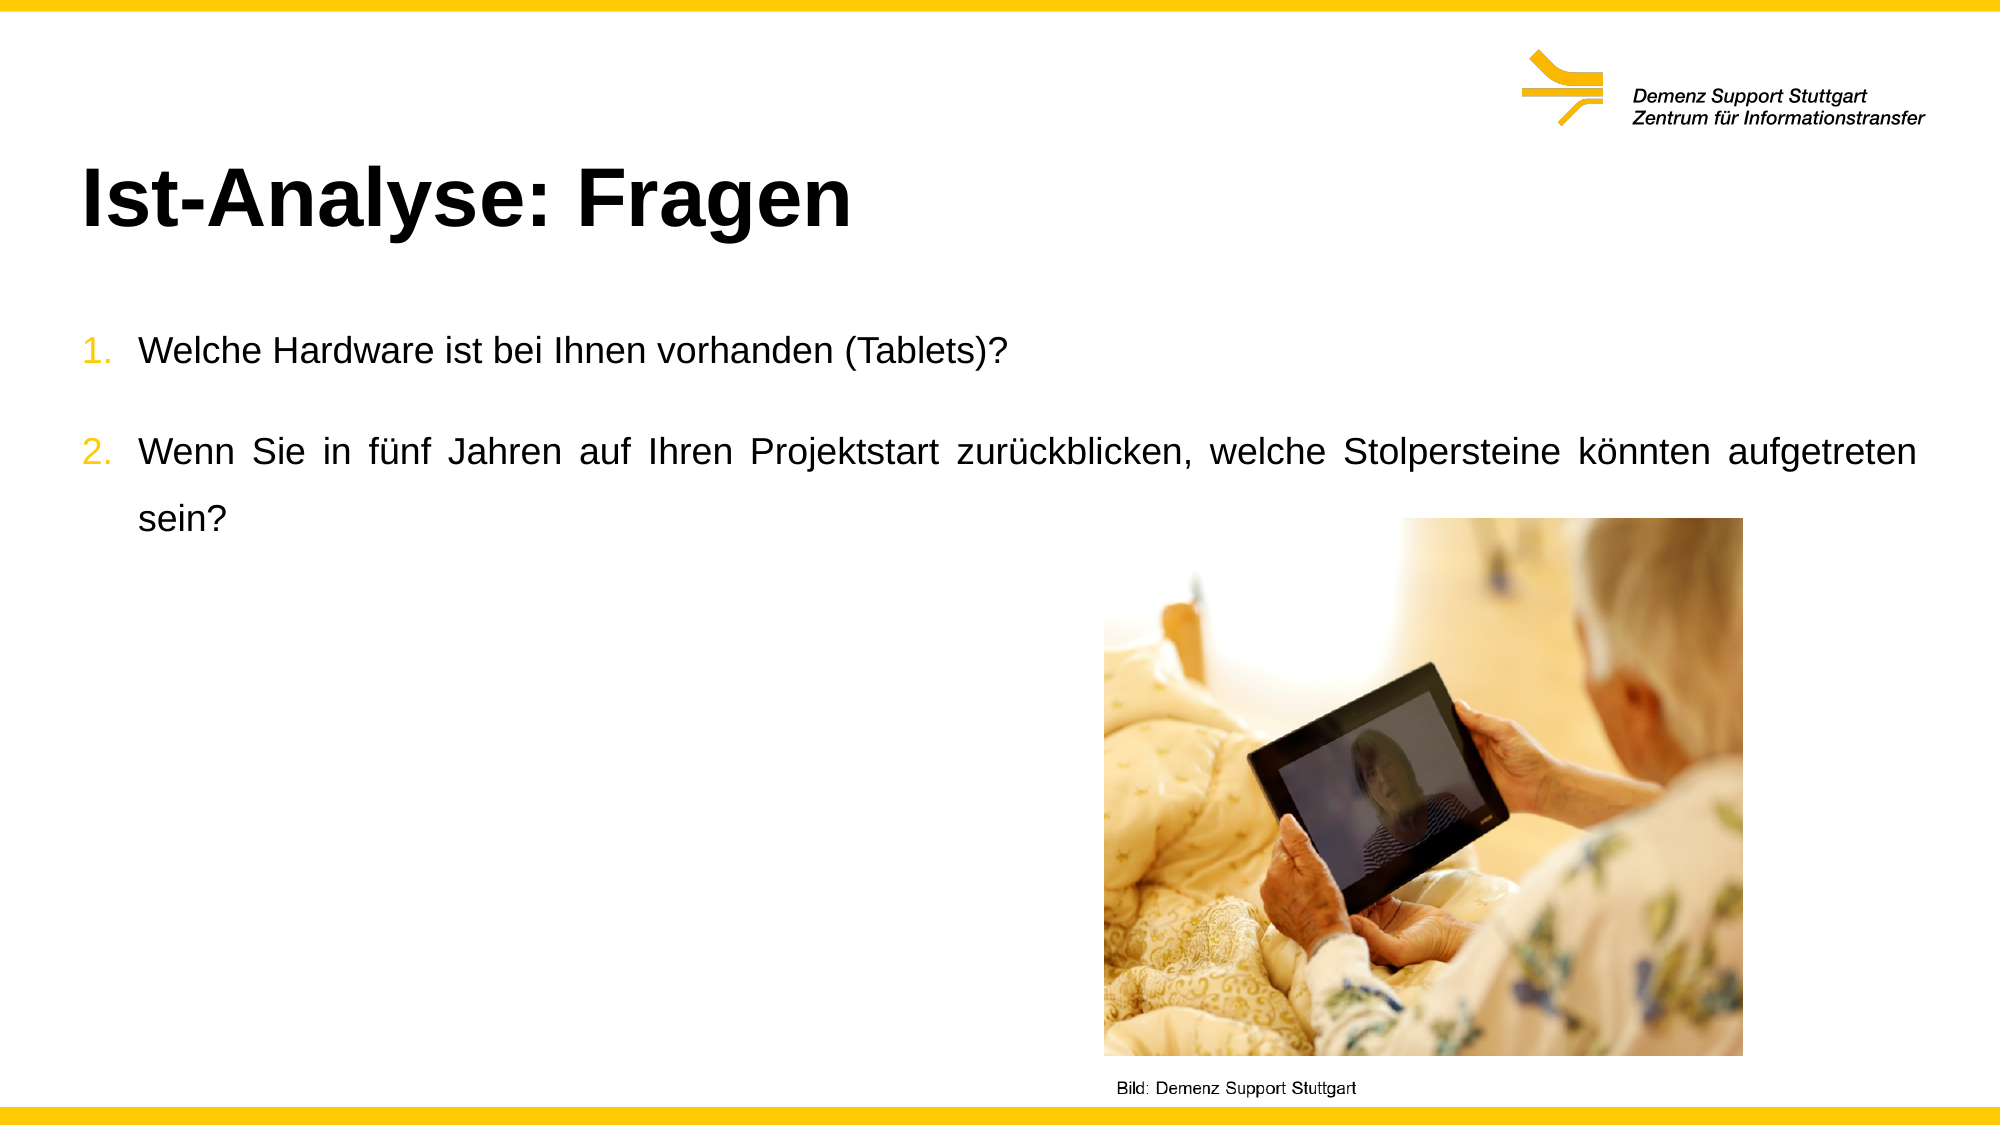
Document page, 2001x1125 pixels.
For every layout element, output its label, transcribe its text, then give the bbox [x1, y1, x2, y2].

picture [1104, 517, 1743, 1109]
title Ist-Analyse: Fragen [66, 59, 1473, 278]
picture [1514, 39, 1934, 144]
list Welche Hardware ist bei Ihnen vorhanden (Tablets)? Wenn Sie in fünf Jahren auf Ihren Projektstart zurückblicken, welche Stolpersteine könnten aufgetreten sein? [66, 296, 1933, 1003]
